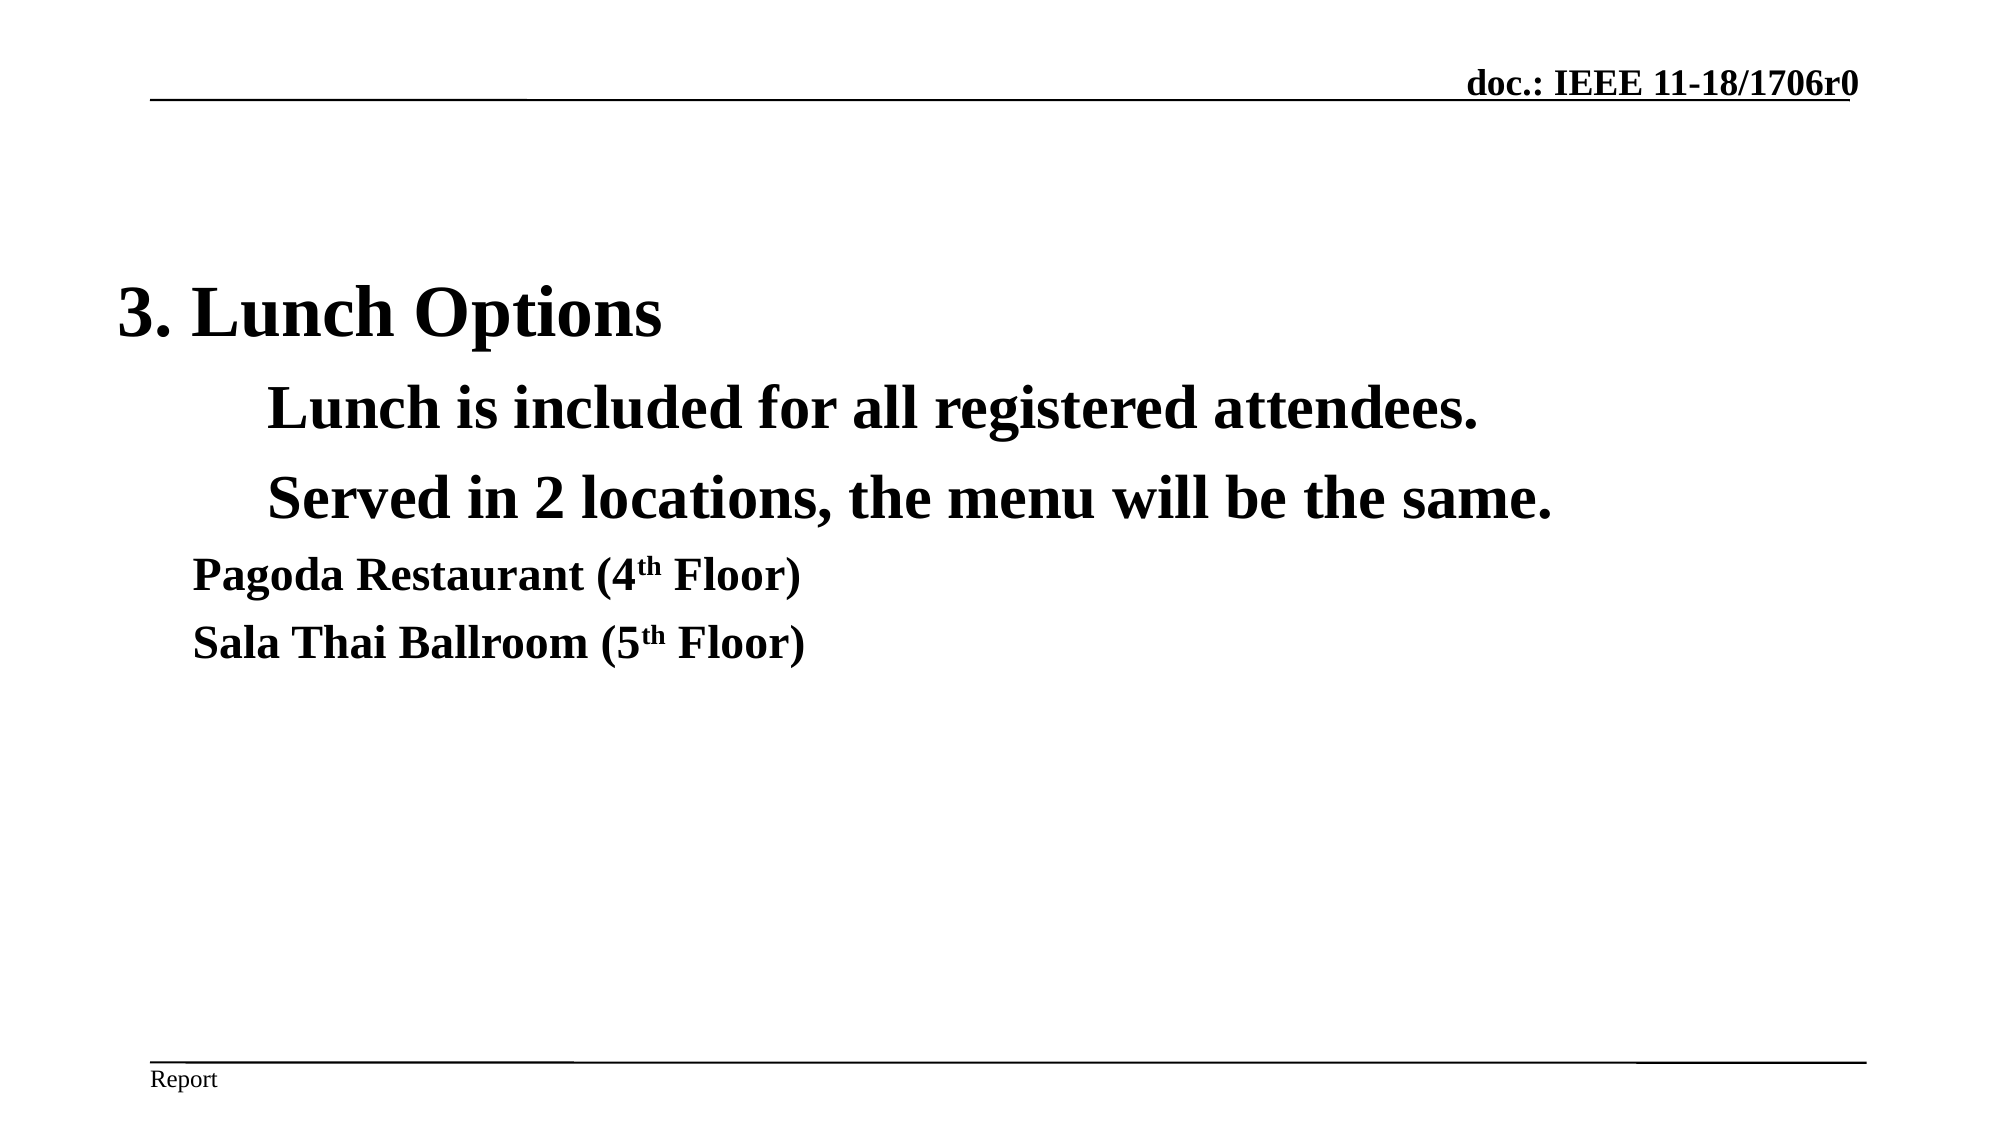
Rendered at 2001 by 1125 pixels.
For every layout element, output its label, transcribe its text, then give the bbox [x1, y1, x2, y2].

list 3. Lunch Options Lunch is included for all registered attendees. Served in 2 locations, the menu will be the same. Pagoda Restaurant (4th Floor) Sala Thai Ballroom (5th Floor) [102, 237, 1903, 1016]
